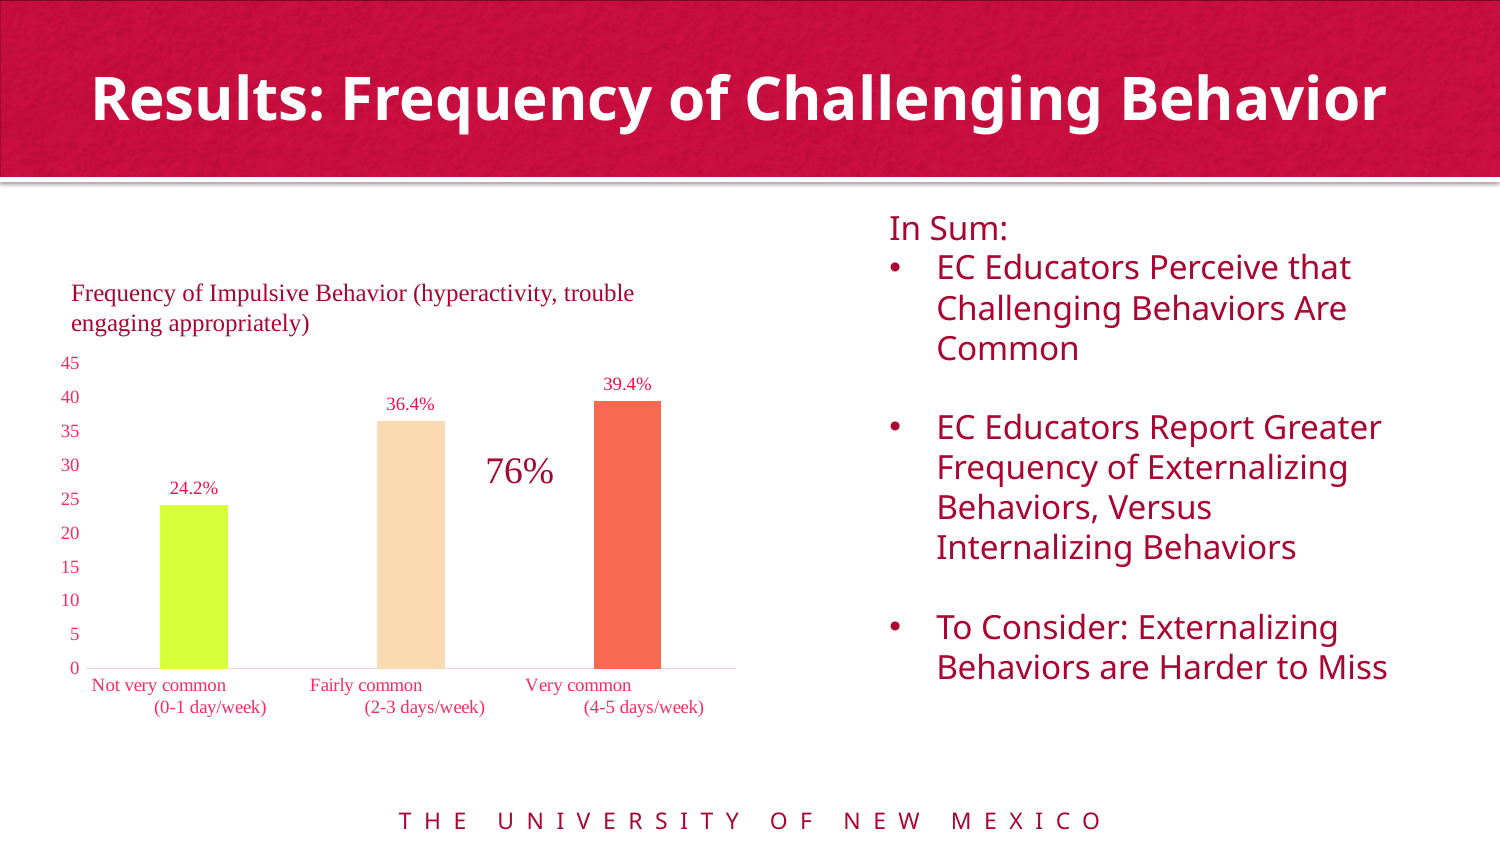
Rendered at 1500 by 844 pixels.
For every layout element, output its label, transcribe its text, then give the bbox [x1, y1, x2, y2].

text_box Frequency of Impulsive Behavior (hyperactivity, trouble engaging appropriately) [56, 269, 667, 343]
text_box In Sum: EC Educators Perceive that Challenging Behaviors Are Common EC Educators Report Greater Frequency of Externalizing Behaviors, Versus Internalizing Behaviors To Consider: Externalizing Behaviors are Harder to Miss [874, 199, 1425, 694]
picture [0, 0, 1500, 177]
chart [46, 344, 750, 726]
title Results: Frequency of Challenging Behavior [75, 19, 1425, 174]
